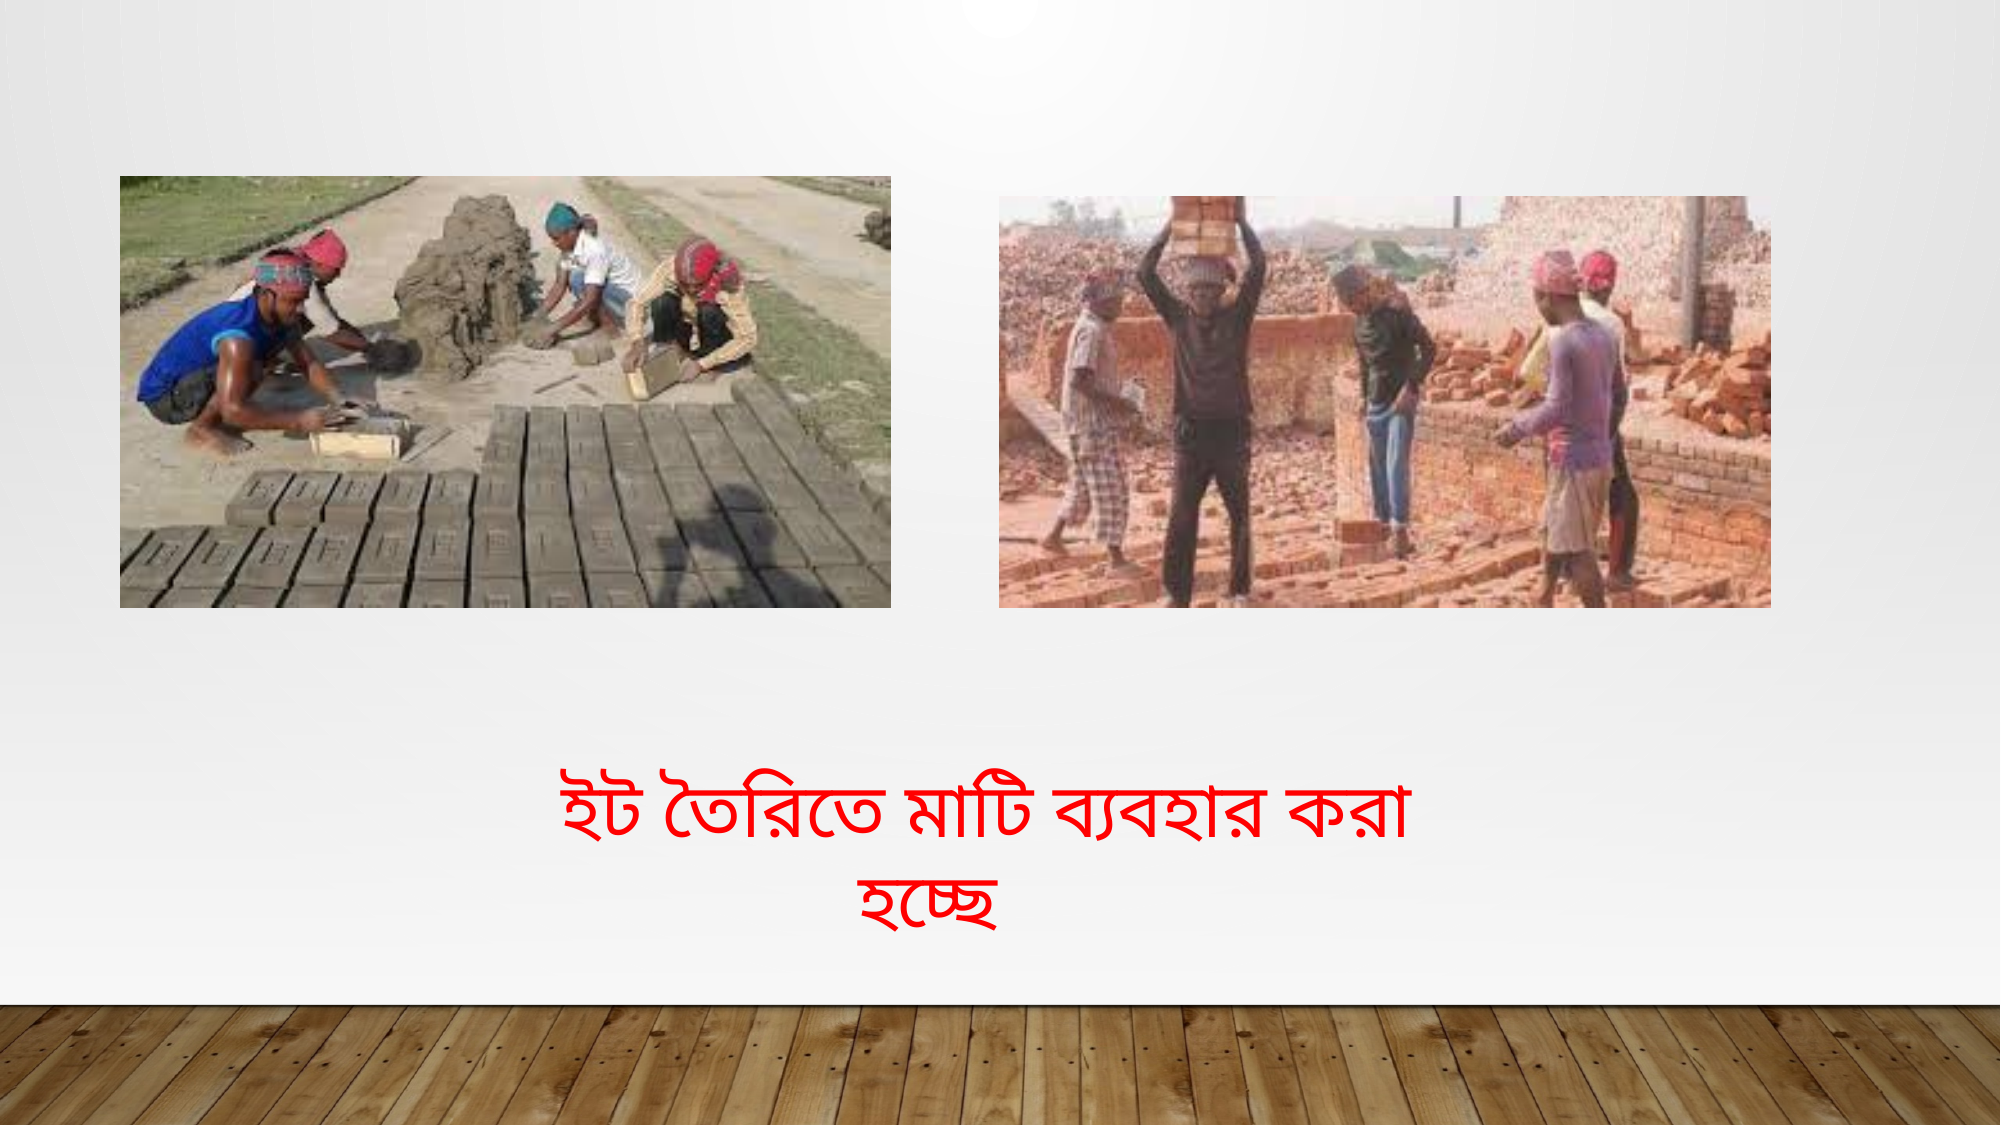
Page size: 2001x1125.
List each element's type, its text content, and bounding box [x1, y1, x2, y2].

text_box ইট তৈরিতে মাটি ব্যবহার করা হচ্ছে [505, 755, 1468, 950]
picture [120, 176, 892, 608]
picture [999, 195, 1771, 609]
picture [0, 1005, 2000, 1125]
